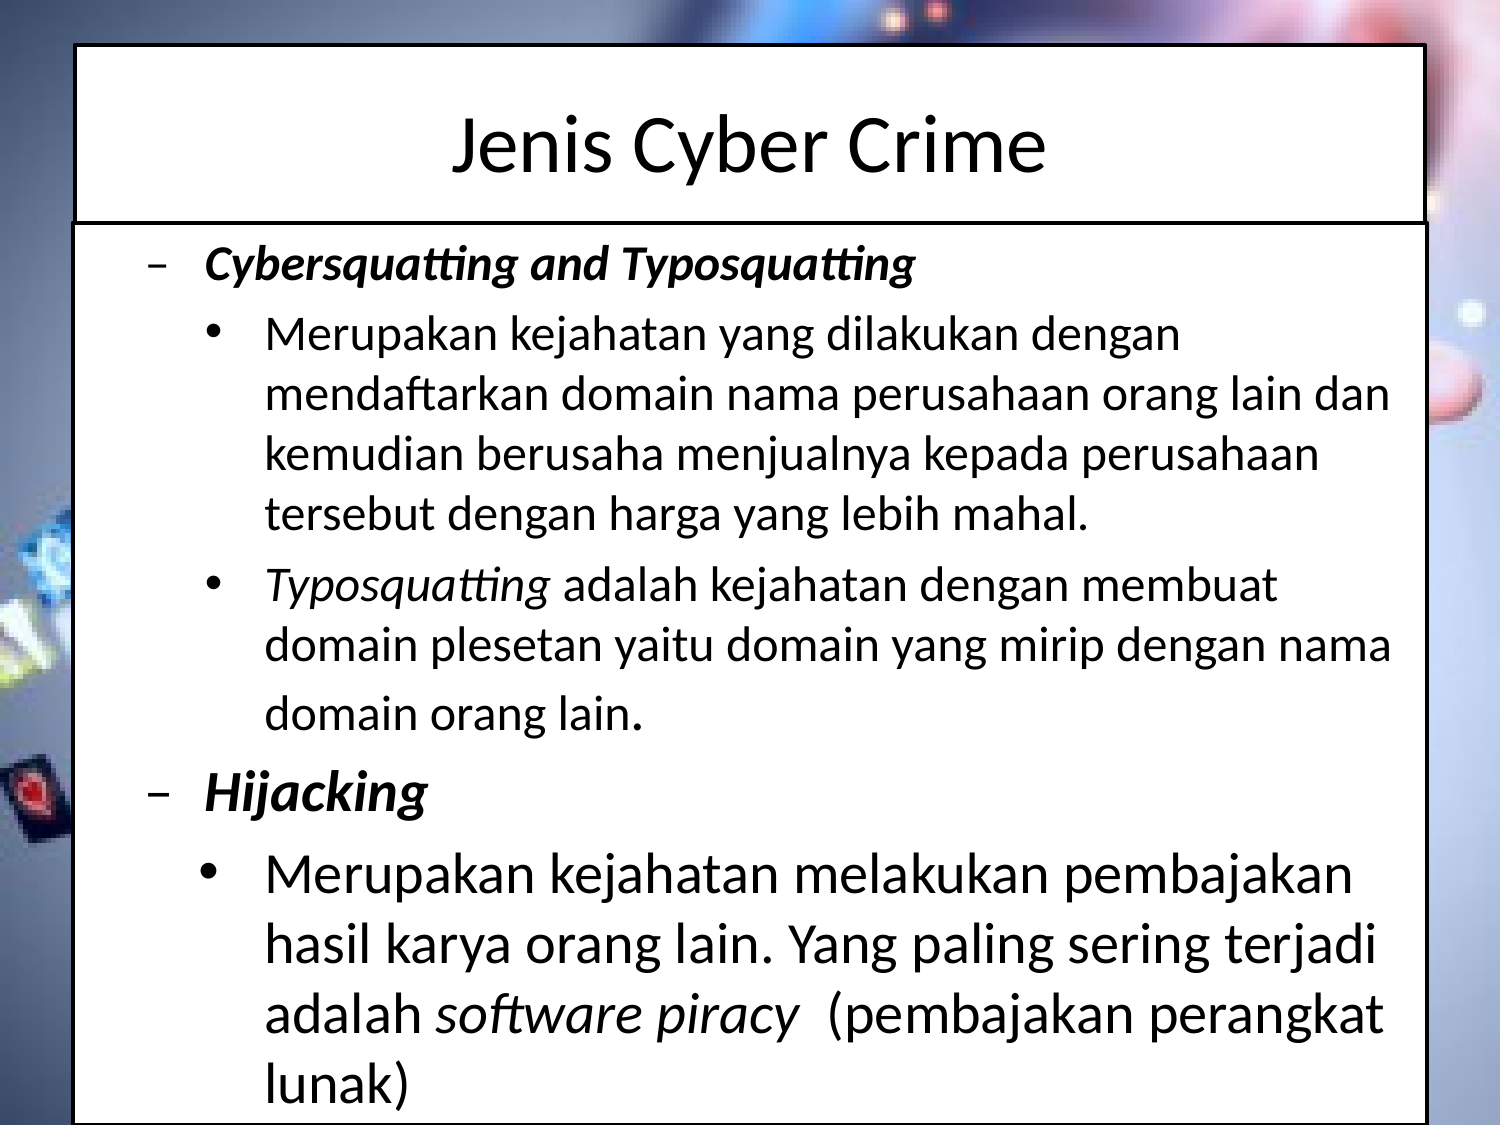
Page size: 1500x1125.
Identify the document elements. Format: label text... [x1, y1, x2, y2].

list – Cybersquatting and Typosquatting Merupakan kejahatan yang dilakukan dengan mendaftarkan domain nama perusahaan orang lain dan kemudian berusaha menjualnya kepada perusahaan tersebut dengan harga yang lebih mahal. Typosquatting adalah kejahatan dengan membuat domain plesetan yaitu domain yang mirip dengan nama domain orang lain. – Hijacking Merupakan kejahatan melakukan pembajakan hasil karya orang lain. Yang paling sering terjadi adalah software piracy (pembajakan perangkat lunak) [71, 221, 1429, 1125]
picture [0, 0, 1500, 1125]
title Jenis Cyber Crime [73, 43, 1427, 221]
